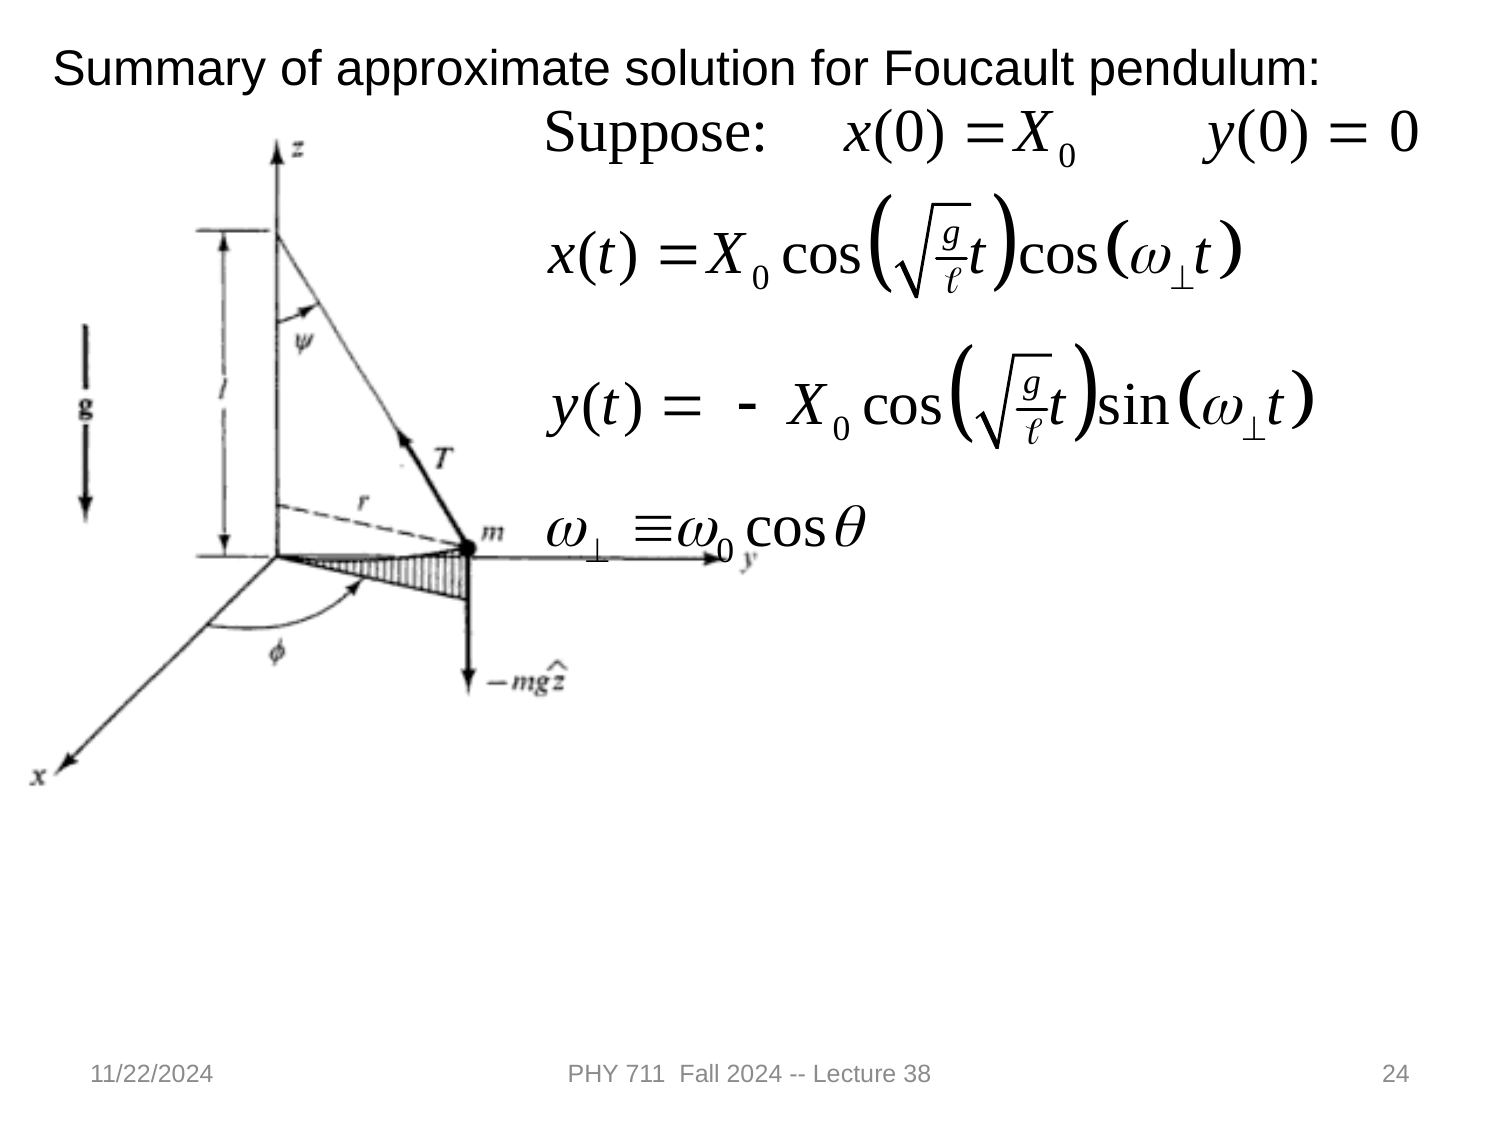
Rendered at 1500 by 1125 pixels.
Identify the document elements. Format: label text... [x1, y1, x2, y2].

footer PHY 711 Fall 2024 -- Lecture 38 [512, 1042, 988, 1103]
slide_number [75, 1042, 425, 1103]
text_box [539, 94, 1426, 574]
text_box Summary of approximate solution for Foucault pendulum: [37, 28, 1363, 103]
picture [0, 126, 781, 817]
slide_number 24 [1074, 1042, 1425, 1103]
